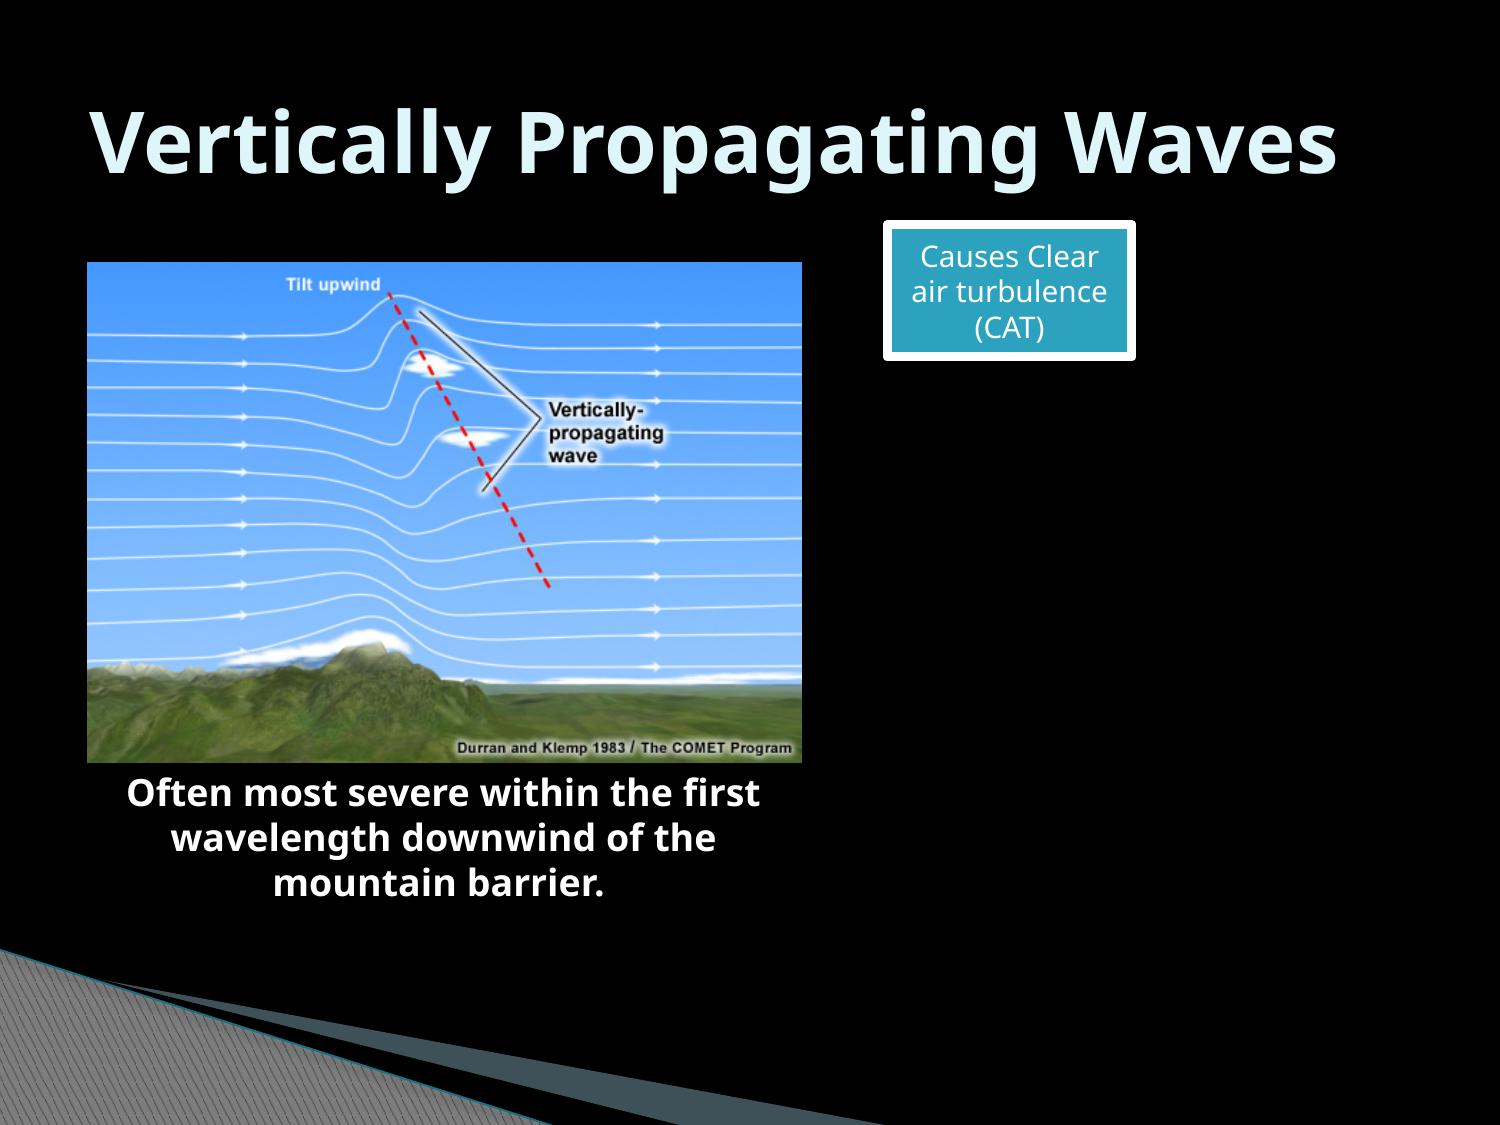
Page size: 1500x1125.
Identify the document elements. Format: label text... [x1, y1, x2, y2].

title Vertically Propagating Waves [75, 45, 1425, 233]
picture [0, 952, 543, 1125]
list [887, 224, 1451, 1088]
text_box Often most severe within the first wavelength downwind of the mountain barrier. [87, 772, 800, 912]
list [87, 262, 802, 763]
